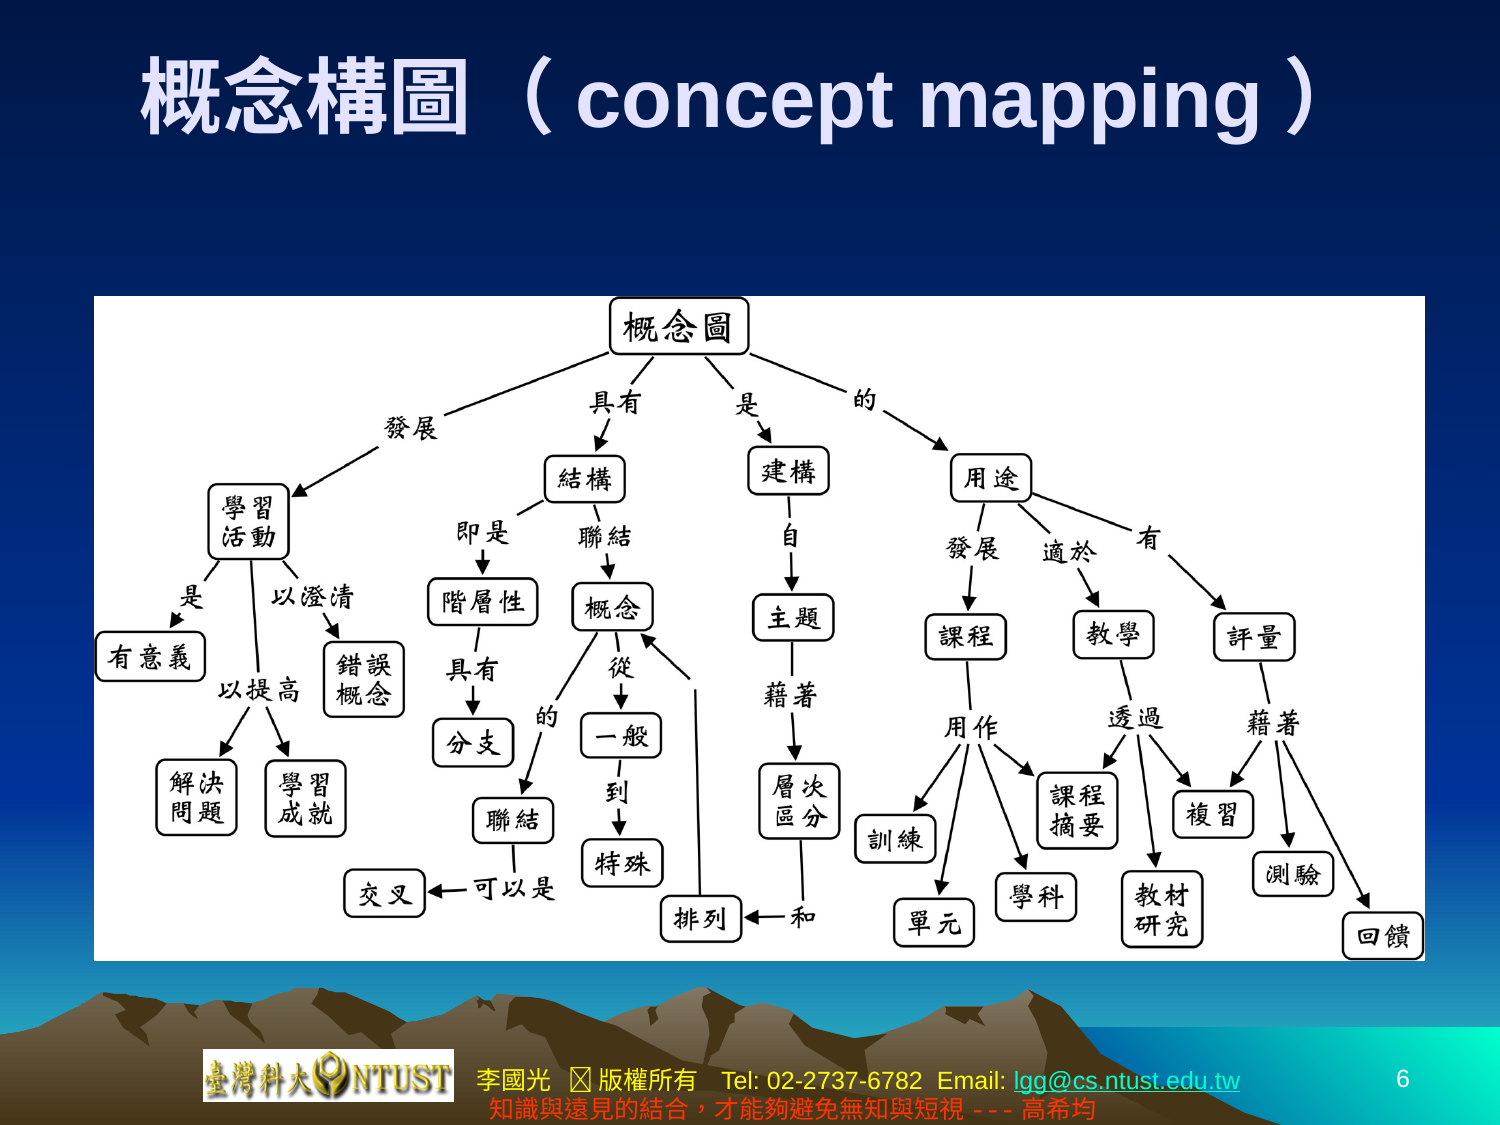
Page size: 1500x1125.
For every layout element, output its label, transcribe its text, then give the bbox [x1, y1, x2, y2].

title 概念構圖（concept mapping） [77, 0, 1429, 188]
picture [203, 1049, 454, 1102]
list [93, 296, 1426, 962]
slide_number 6 [1074, 1024, 1426, 1101]
